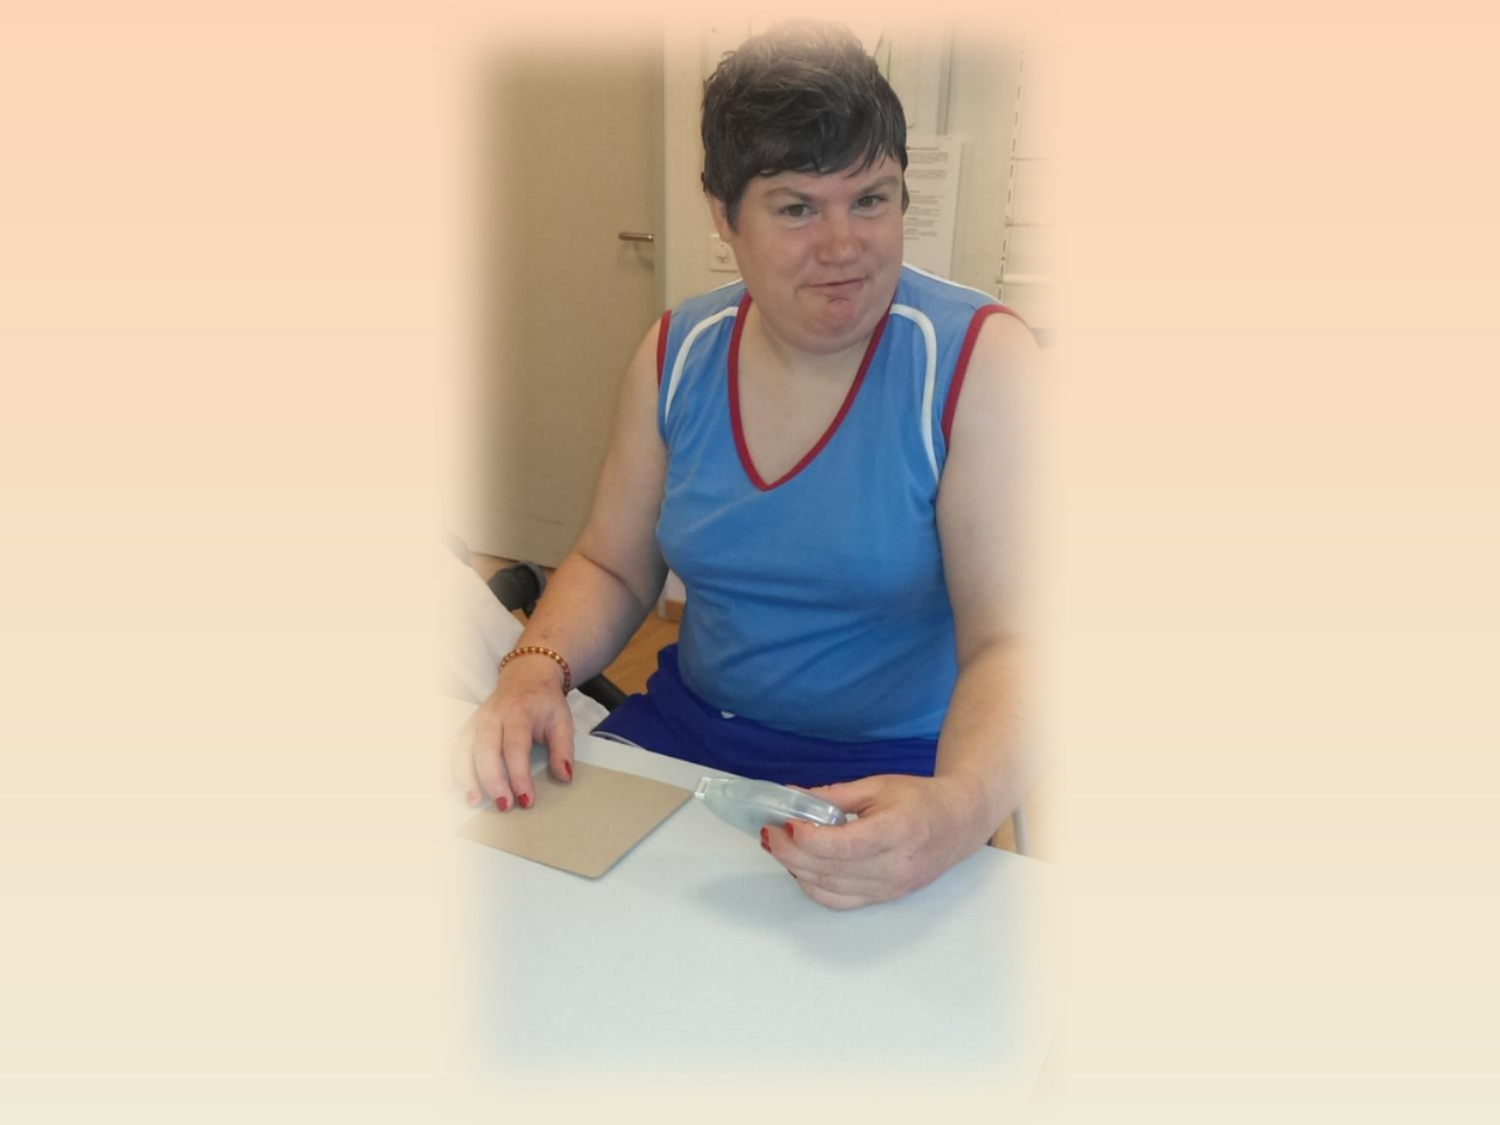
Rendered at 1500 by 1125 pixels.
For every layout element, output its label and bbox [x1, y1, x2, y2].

picture [431, 0, 1069, 1125]
